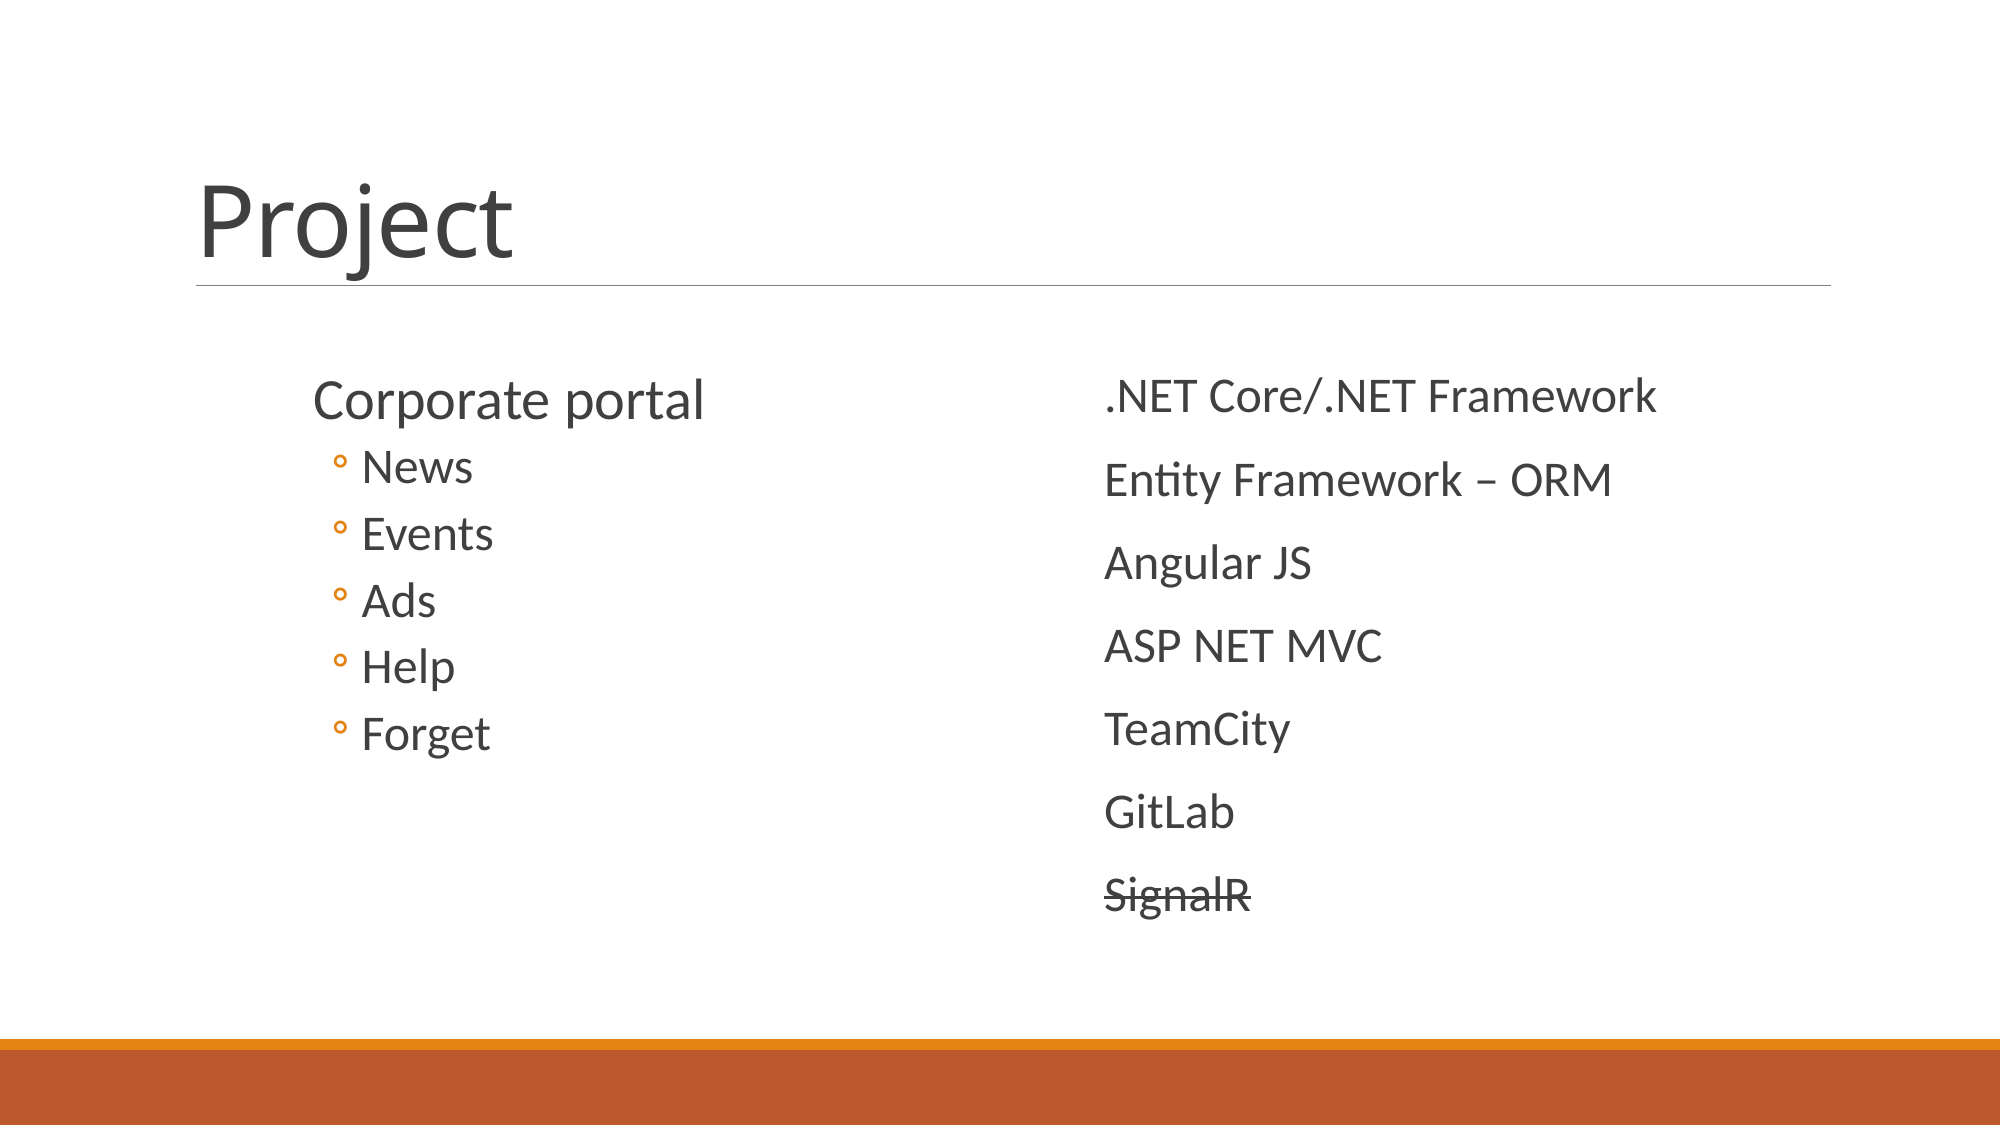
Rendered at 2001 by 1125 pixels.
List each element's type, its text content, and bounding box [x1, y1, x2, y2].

text_box .NET Core/.NET Framework Entity Framework – ORM Angular JS ASP NET MVC TeamCity GitLab SignalR [1089, 362, 1830, 958]
list Corporate portal News Events Ads Help Forget [298, 362, 807, 803]
title Project [180, 47, 1830, 285]
